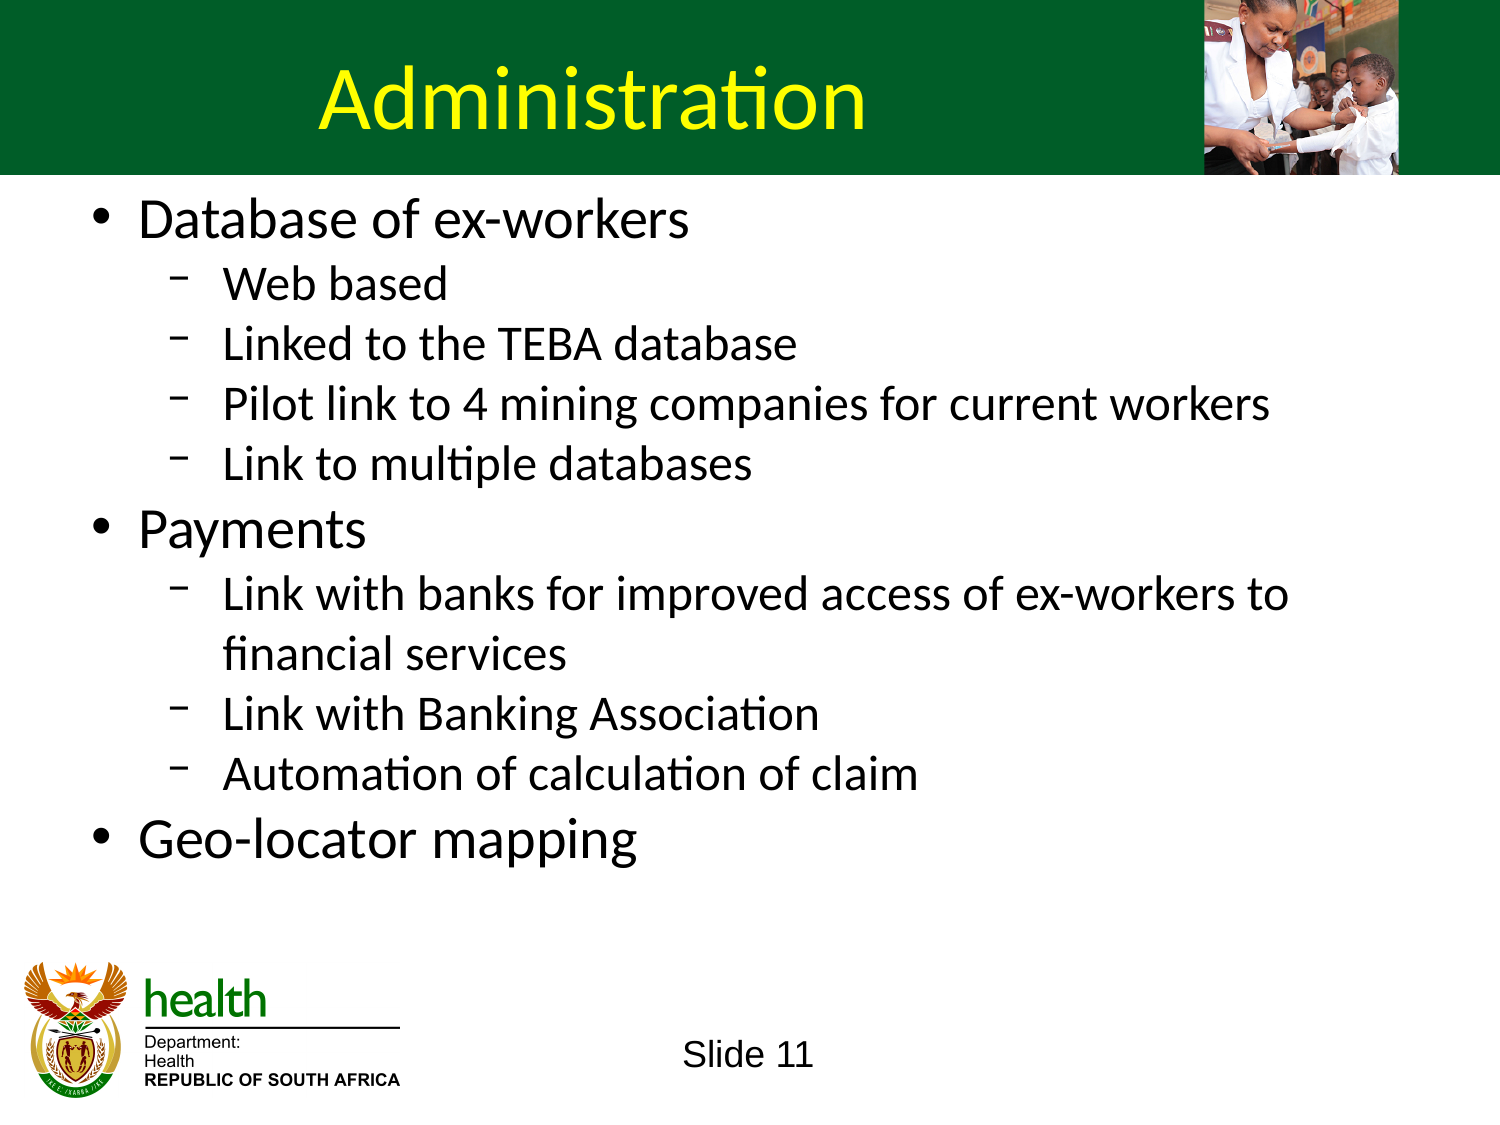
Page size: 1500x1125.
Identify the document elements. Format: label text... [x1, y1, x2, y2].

text_box Database of ex-workers Web based Linked to the TEBA database Pilot link to 4 mining companies for current workers Link to multiple databases Payments Link with banks for improved access of ex-workers to financial services Link with Banking Association Automation of calculation of claim Geo-locator mapping [76, 172, 1365, 878]
text_box Administration [0, 30, 1188, 173]
picture [1204, 0, 1399, 175]
picture [24, 962, 400, 1098]
text_box Slide 11 [667, 1023, 975, 1083]
